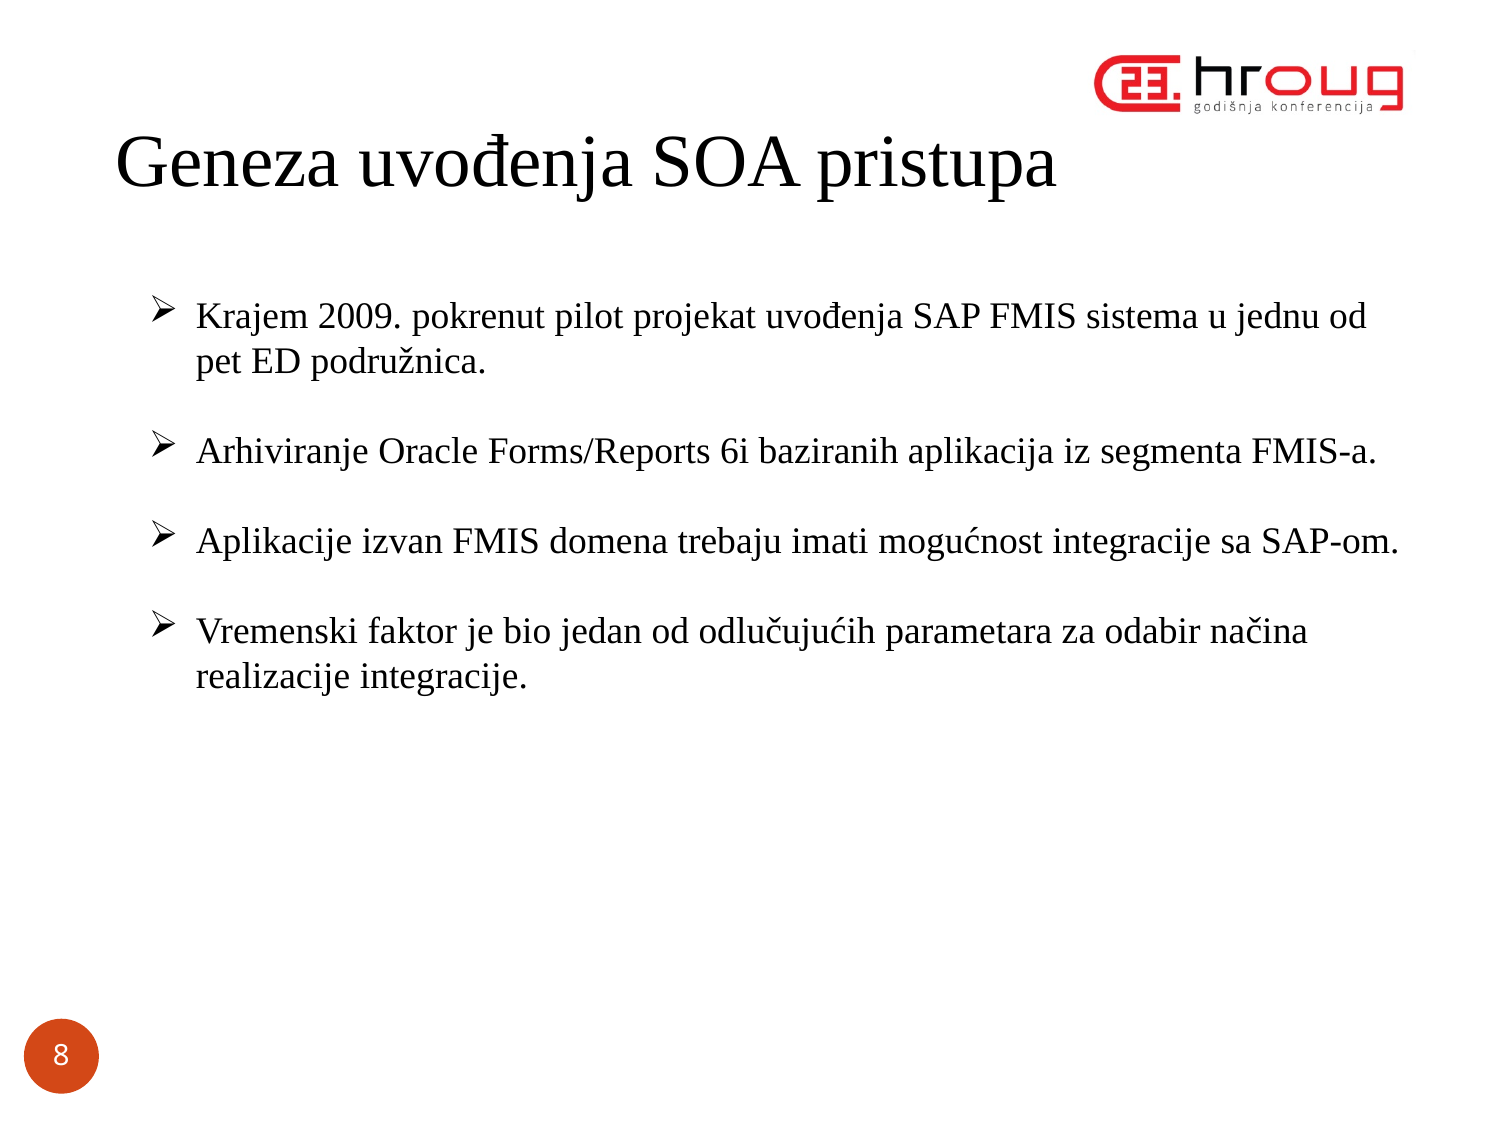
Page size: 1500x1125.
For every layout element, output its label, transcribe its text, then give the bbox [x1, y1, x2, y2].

text_box Krajem 2009. pokrenut pilot projekat uvođenja SAP FMIS sistema u jednu od pet ED podružnica. Arhiviranje Oracle Forms/Reports 6i baziranih aplikacija iz segmenta FMIS-a. Aplikacije izvan FMIS domena trebaju imati mogućnost integracije sa SAP-om. Vremenski faktor je bio jedan od odlučujućih parametara za odabir načina realizacije integracije. [134, 284, 1430, 1019]
picture [1087, 50, 1416, 114]
title Geneza uvođenja SOA pristupa [100, 114, 1451, 224]
text_box 8 [23, 1018, 99, 1094]
